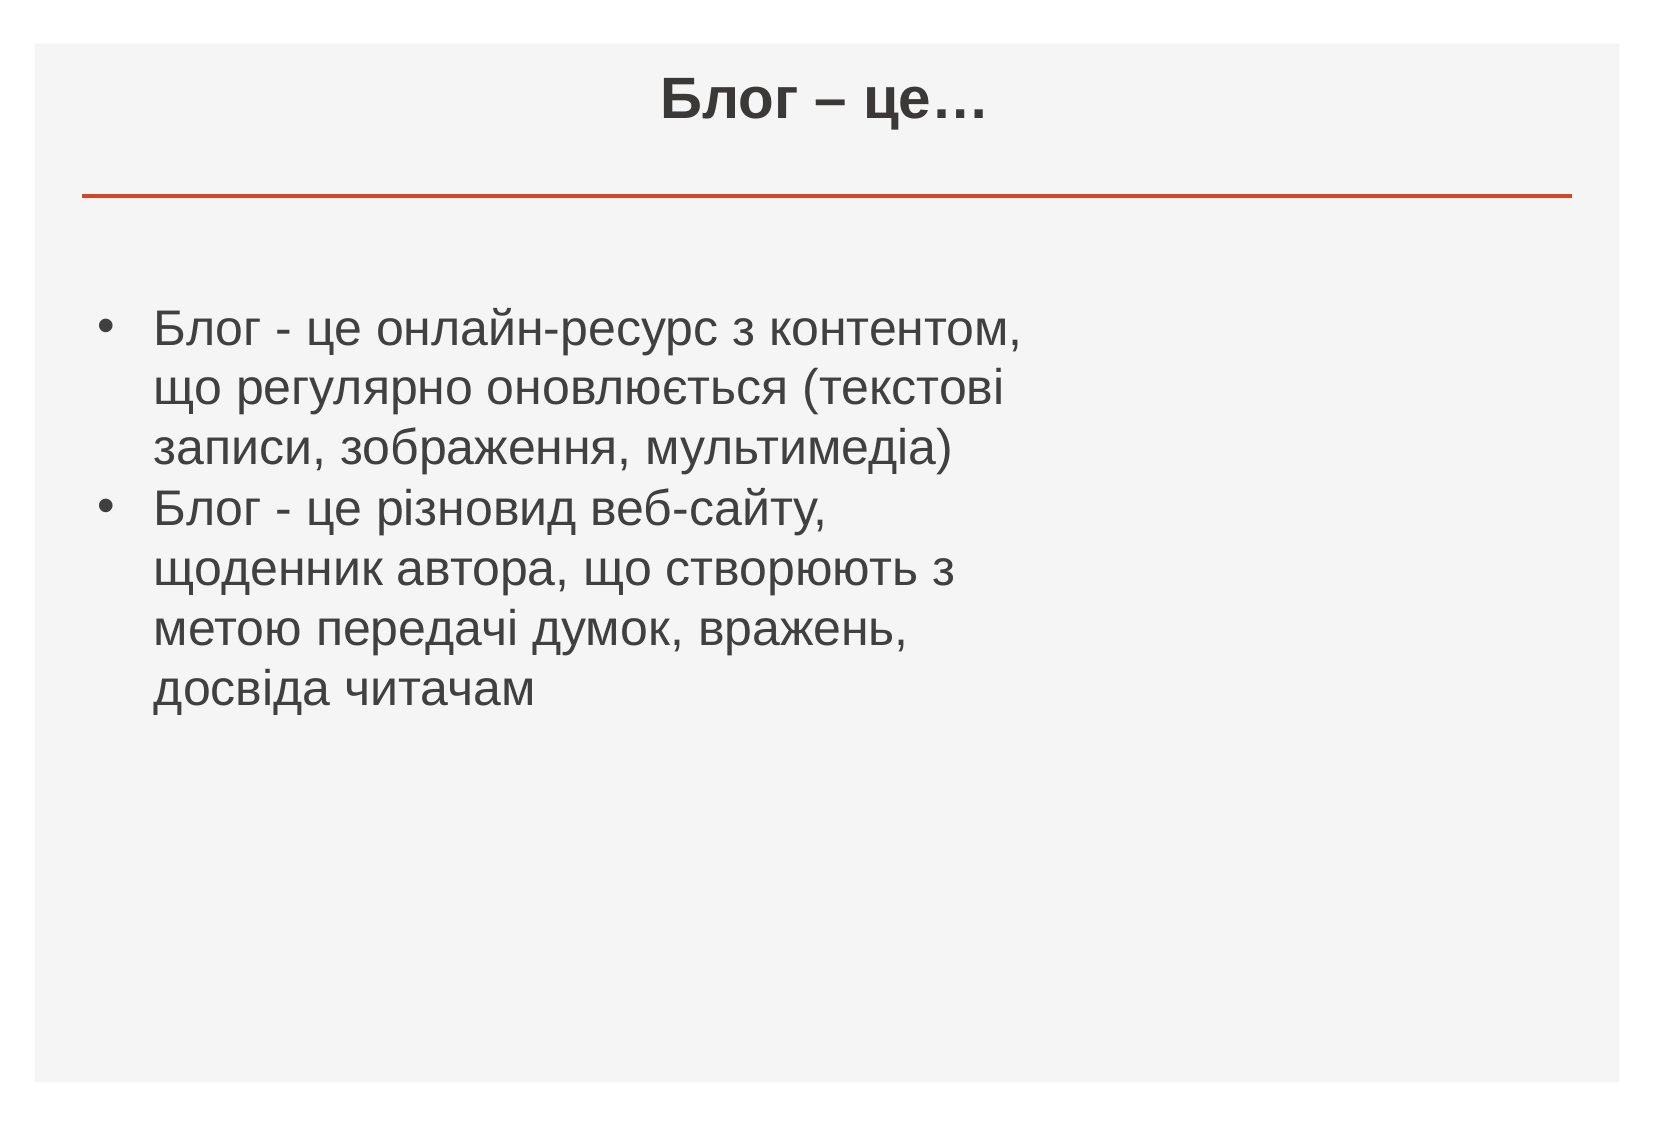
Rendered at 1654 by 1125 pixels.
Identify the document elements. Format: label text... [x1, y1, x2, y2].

title Блог – це… [80, 16, 1571, 138]
list Блог - це онлайн-ресурс з контентом, що регулярно оновлюється (текстові записи, зображення, мультимедіа) Блог - це різновид веб-сайту, щоденник автора, що створюють з метою передачі думок, вражень, досвіда читачам [82, 287, 1077, 1024]
